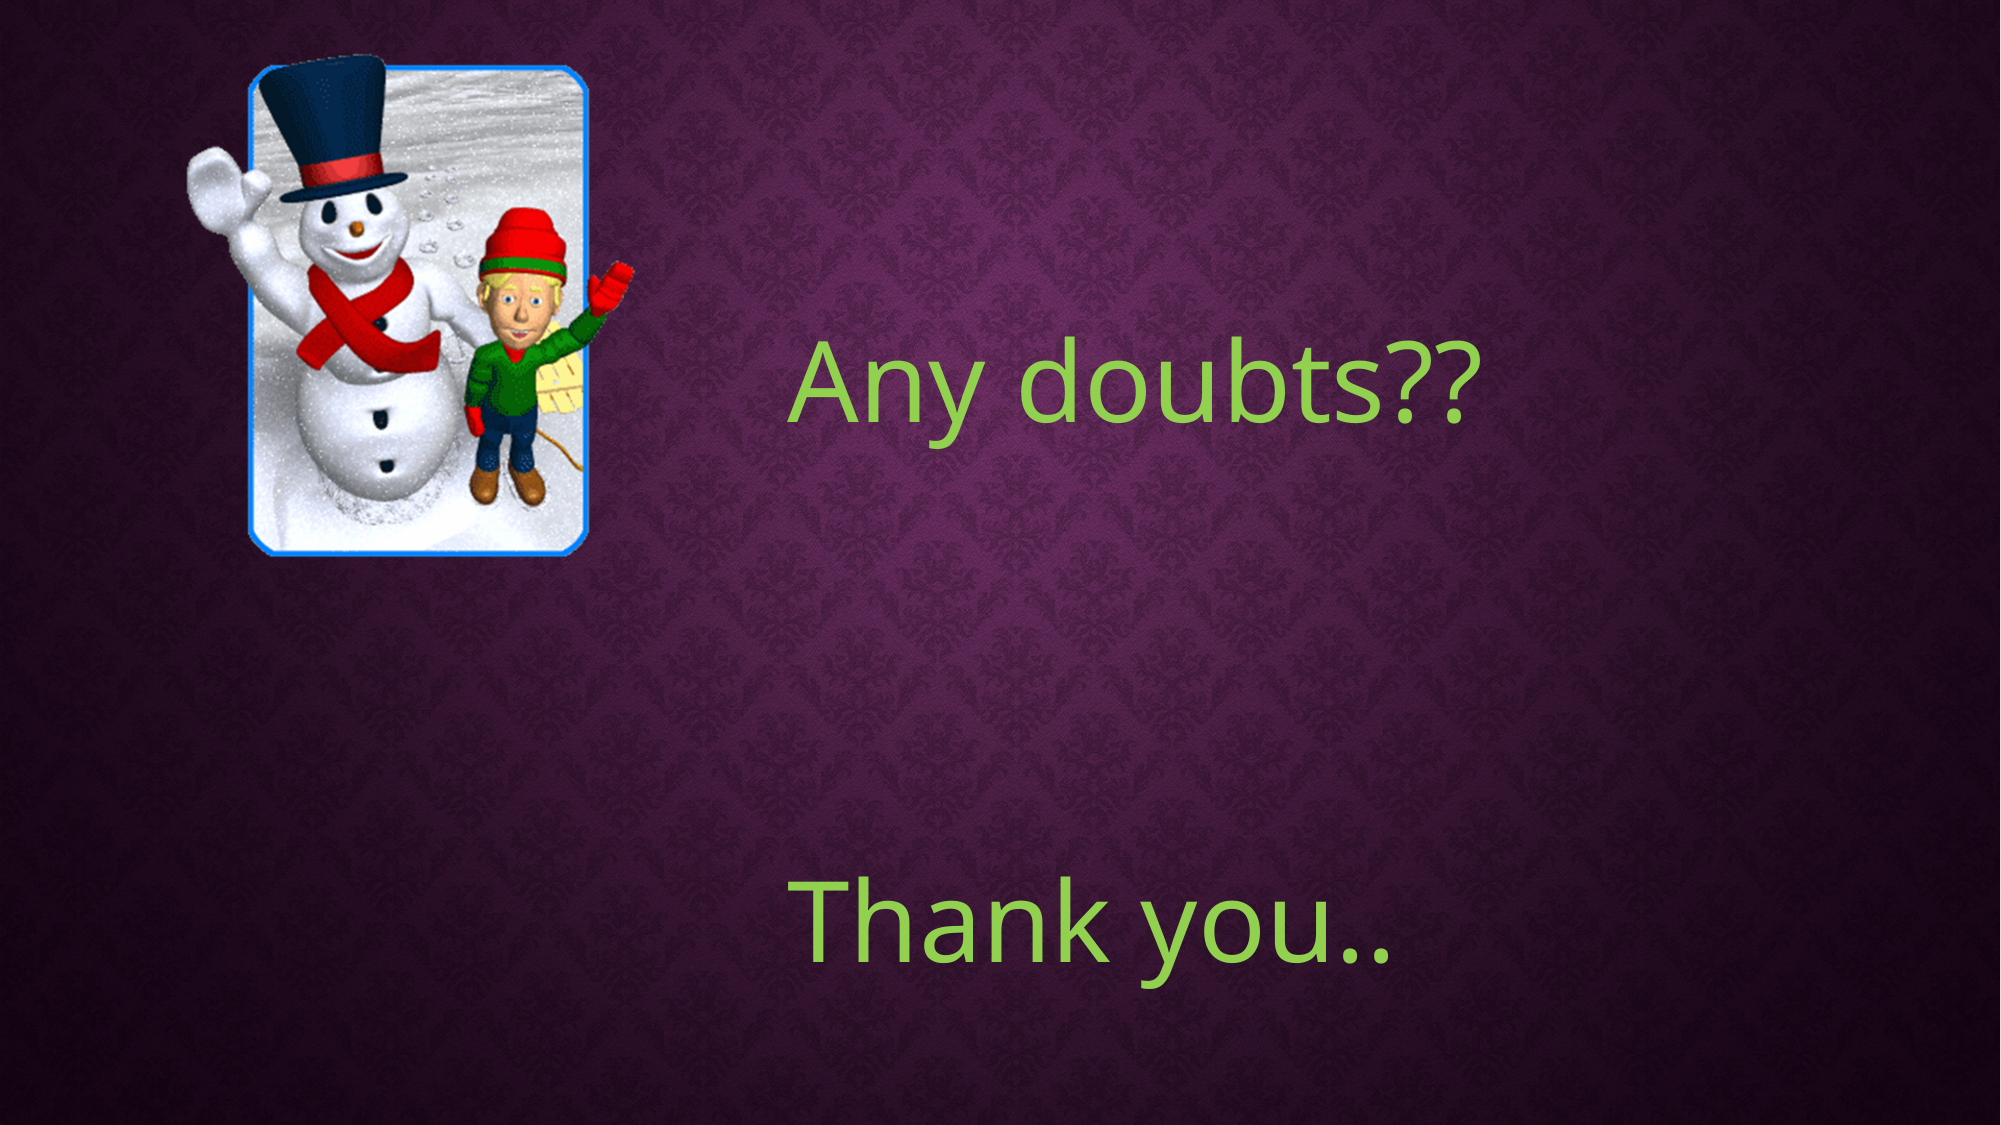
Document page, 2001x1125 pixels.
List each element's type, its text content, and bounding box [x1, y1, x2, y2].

picture [142, 28, 691, 577]
text_box Any doubts?? Thank you.. [772, 302, 1773, 993]
